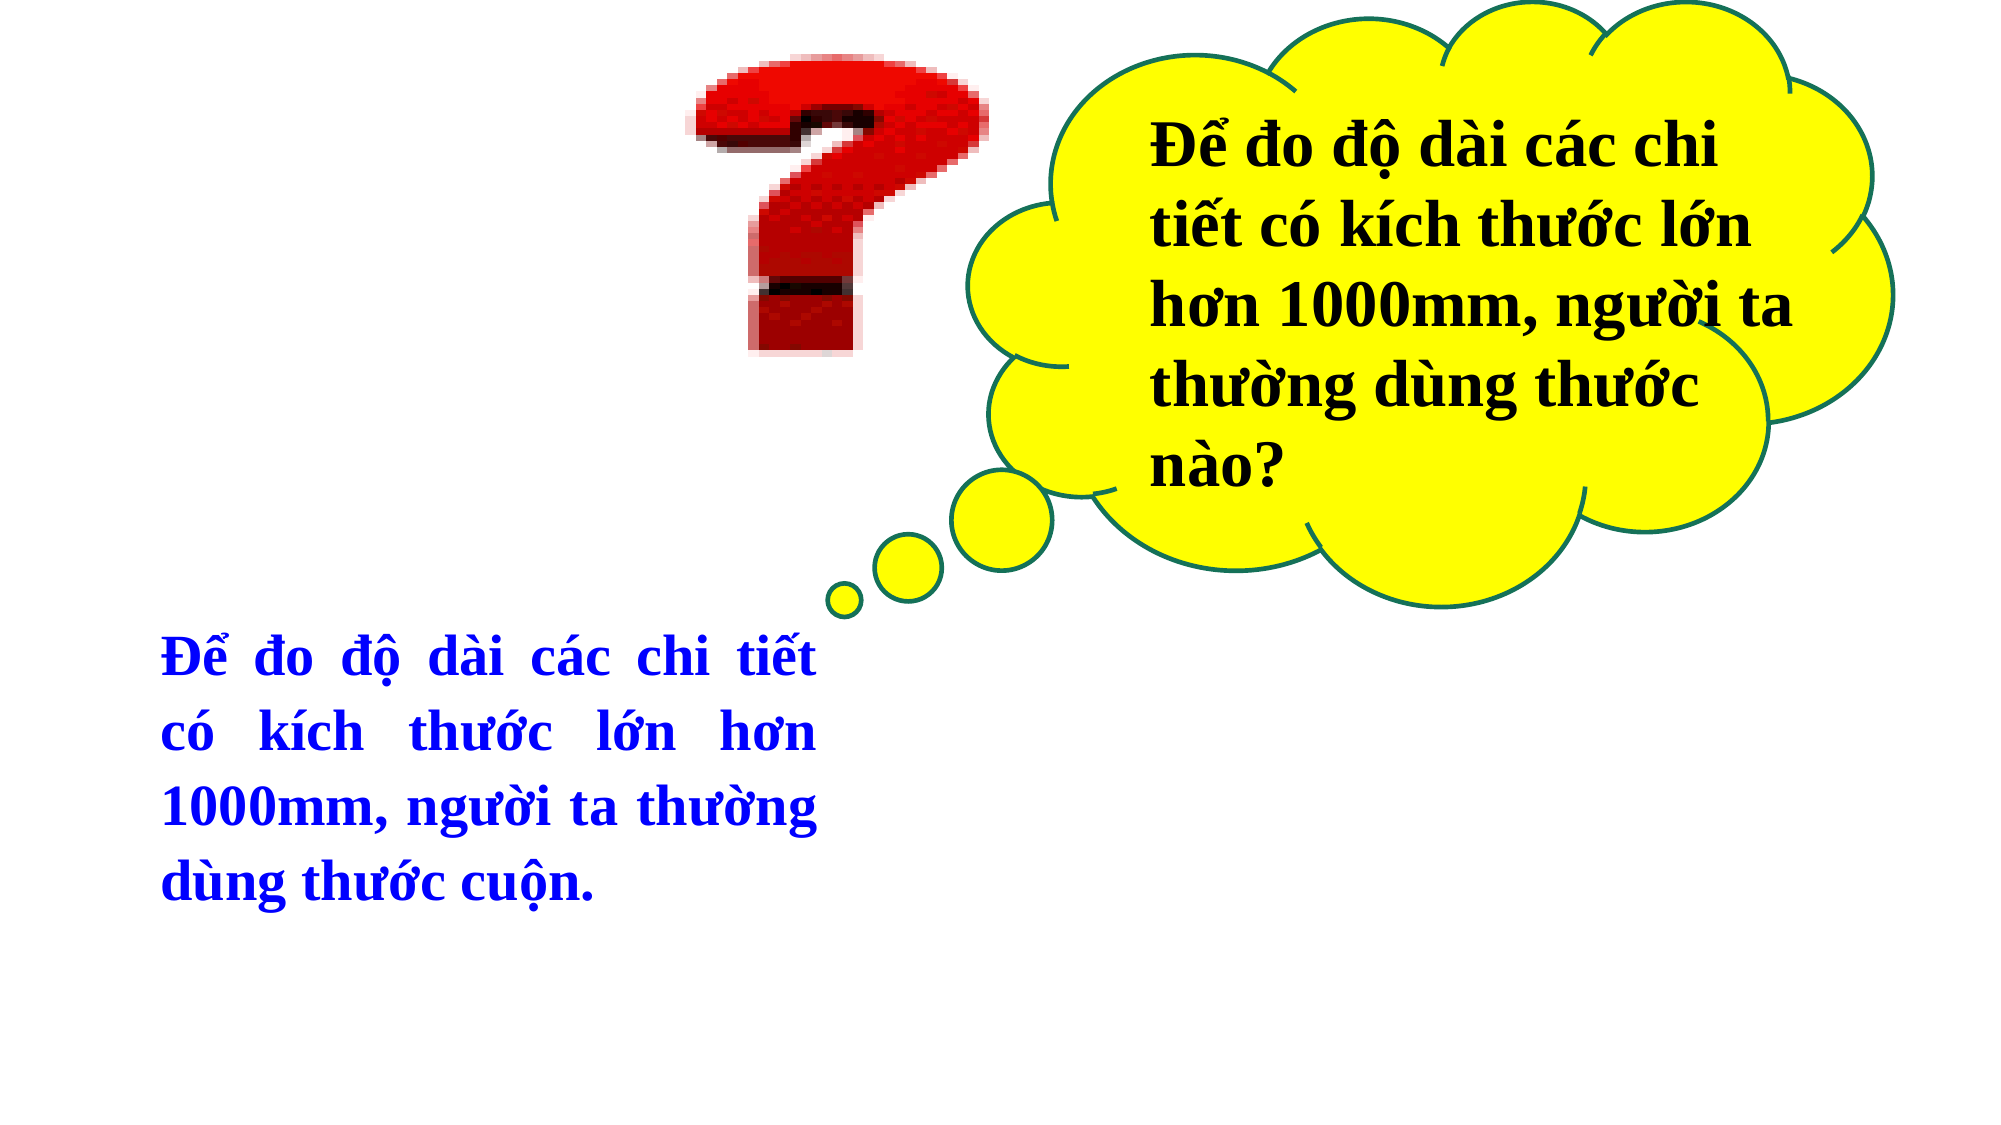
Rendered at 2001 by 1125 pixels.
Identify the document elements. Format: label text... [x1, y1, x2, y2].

text_box Để đo độ dài các chi tiết có kích thước lớn hơn 1000mm, người ta thường dùng thước nào? [1135, 92, 1820, 508]
text_box [827, 583, 862, 618]
text_box [874, 534, 942, 602]
text_box [951, 1, 1894, 608]
text_box Để đo độ dài các chi tiết có kích thước lớn hơn 1000mm, người ta thường dùng thước cuộn. [145, 604, 833, 919]
picture [623, 24, 1042, 394]
